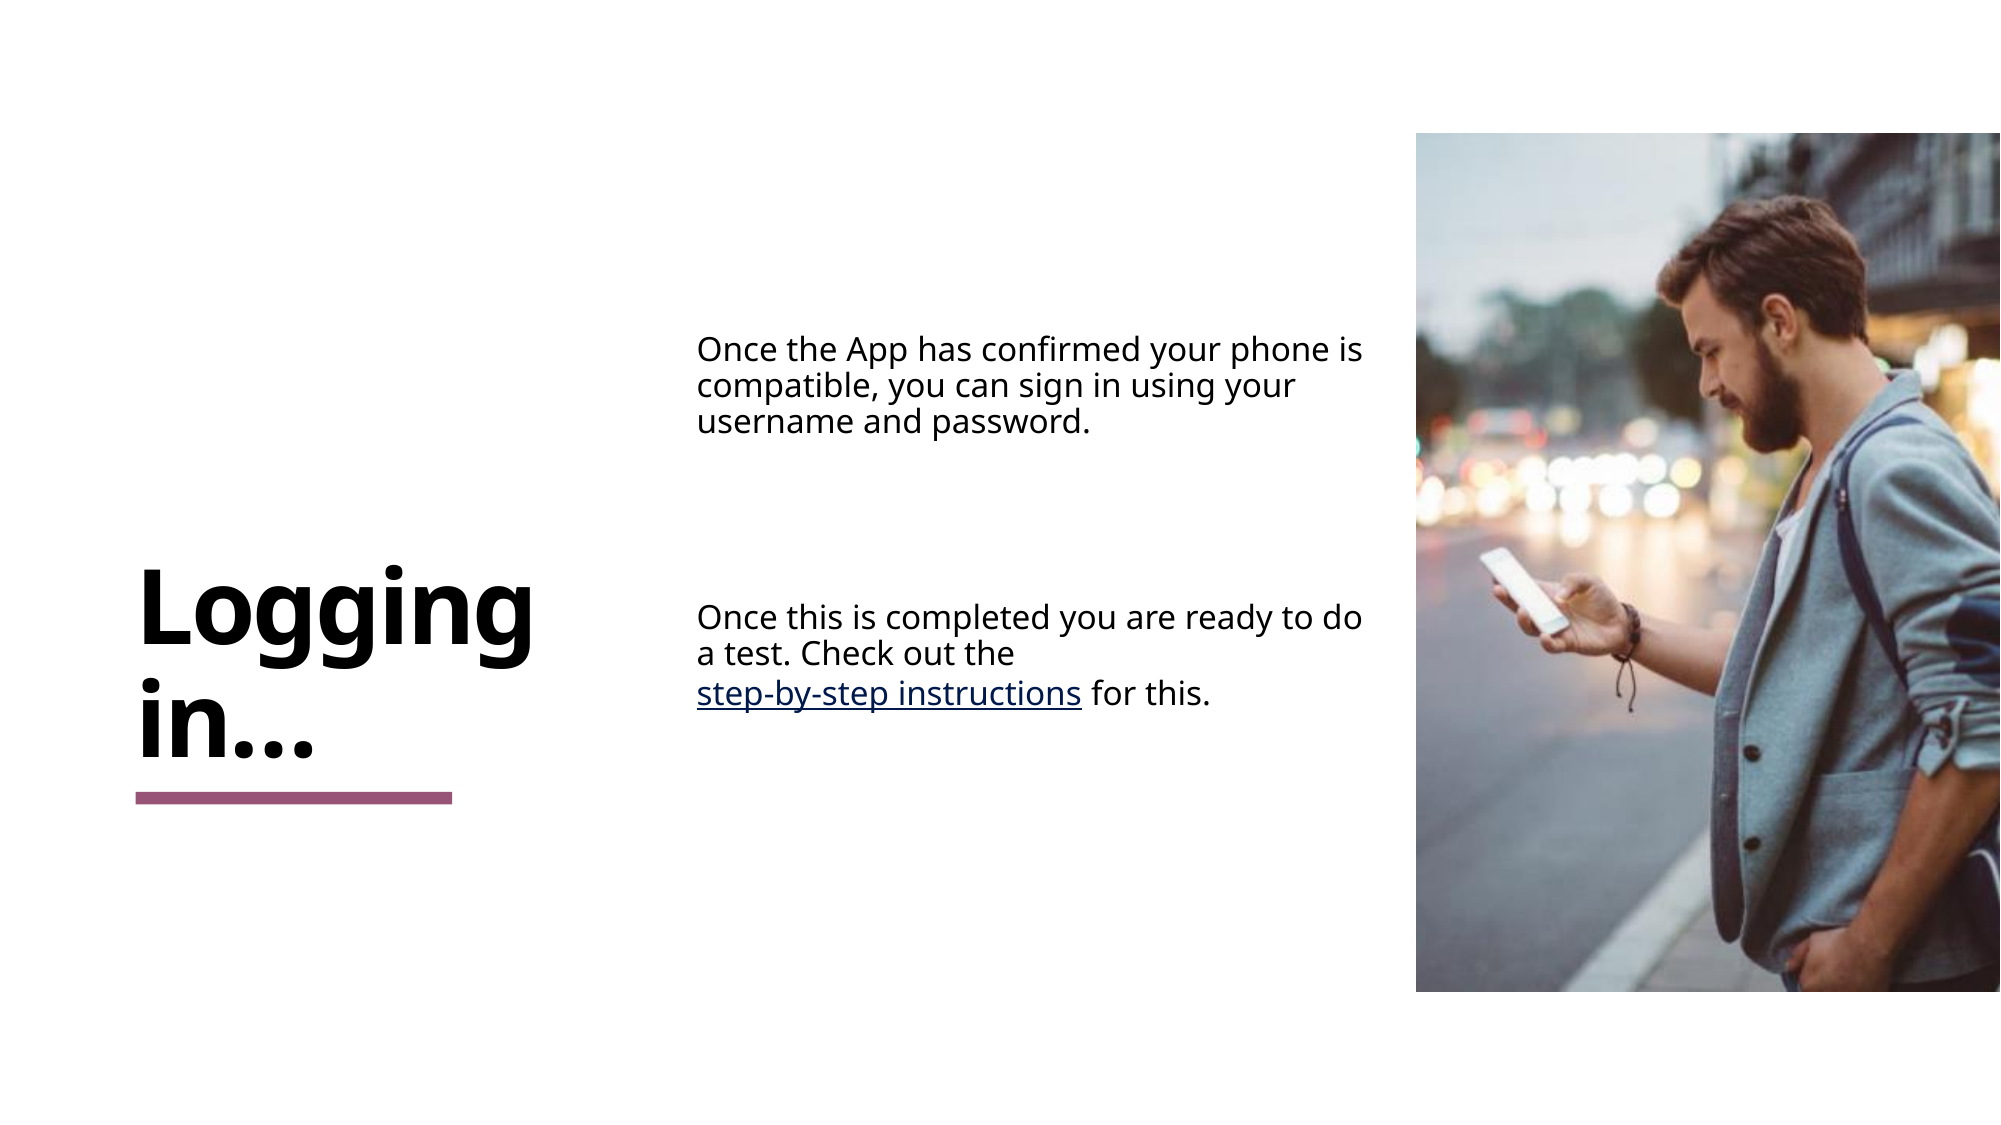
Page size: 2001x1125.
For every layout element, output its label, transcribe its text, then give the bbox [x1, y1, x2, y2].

picture [1416, 133, 2000, 992]
list Once the App has confirmed your phone is compatible, you can sign in using your username and password. [681, 324, 1387, 449]
title Logging in… [135, 611, 572, 780]
list Once this is completed you are ready to do a test. Check out the step-by-step instructions for this. [681, 594, 1387, 719]
